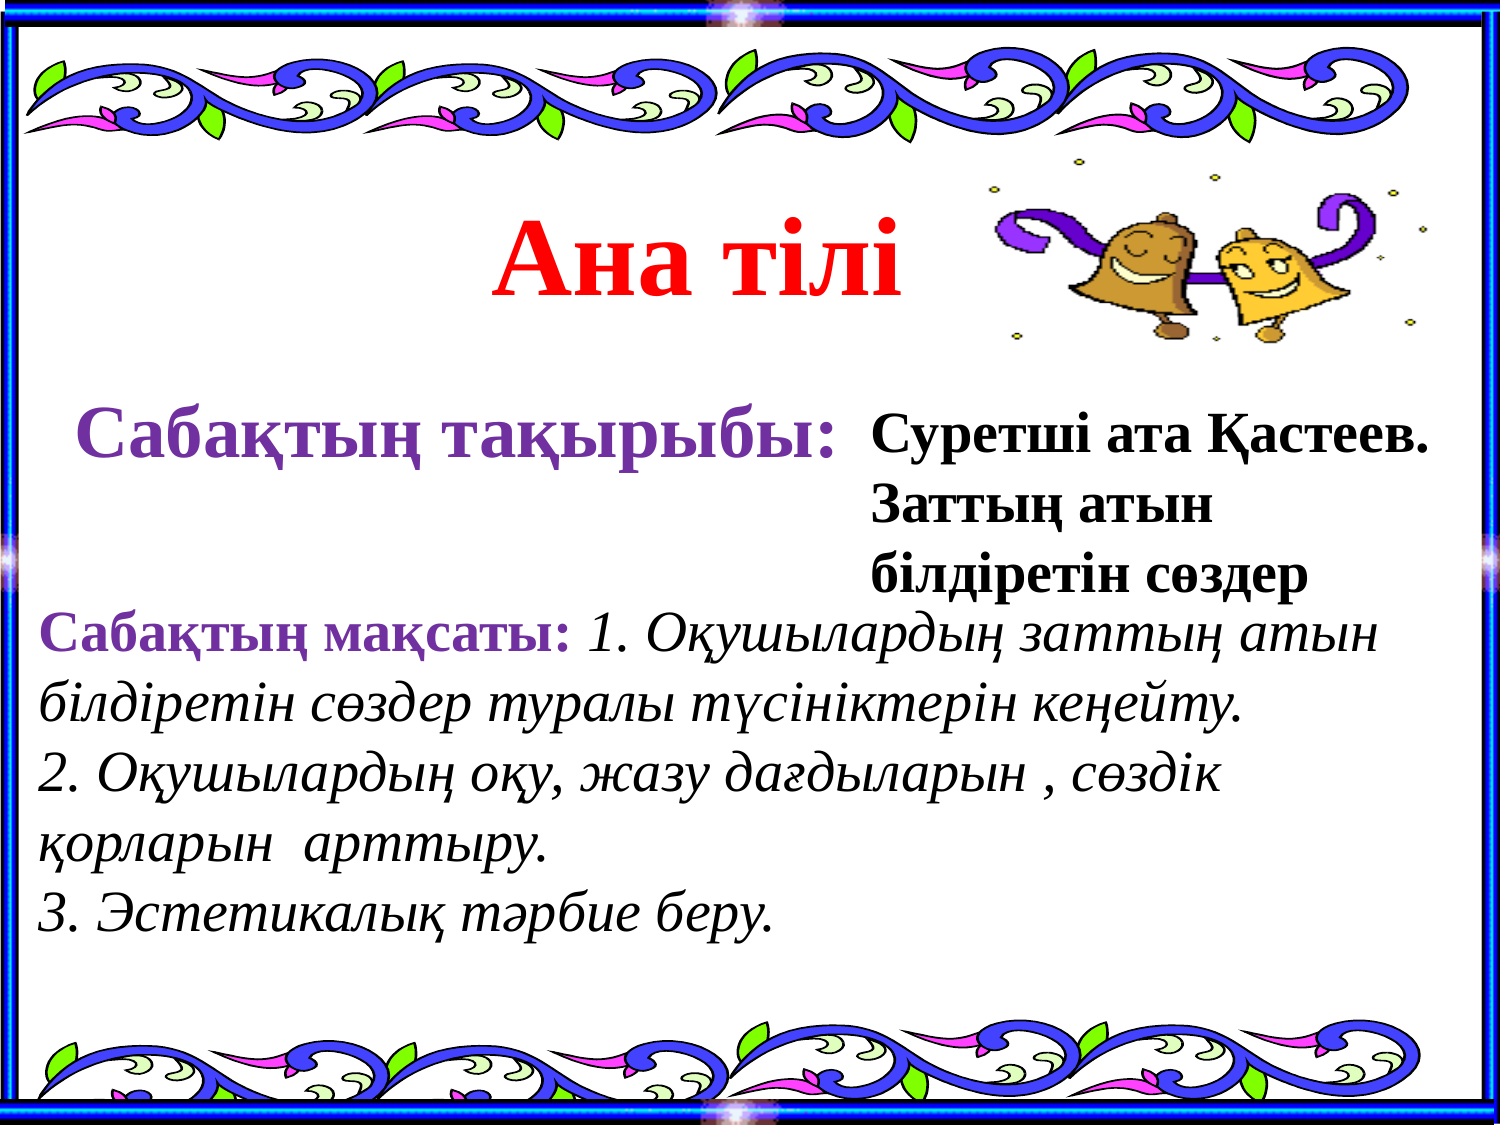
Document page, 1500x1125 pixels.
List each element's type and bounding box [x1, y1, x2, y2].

text_box [0, 0, 1500, 1125]
picture [984, 152, 1466, 364]
